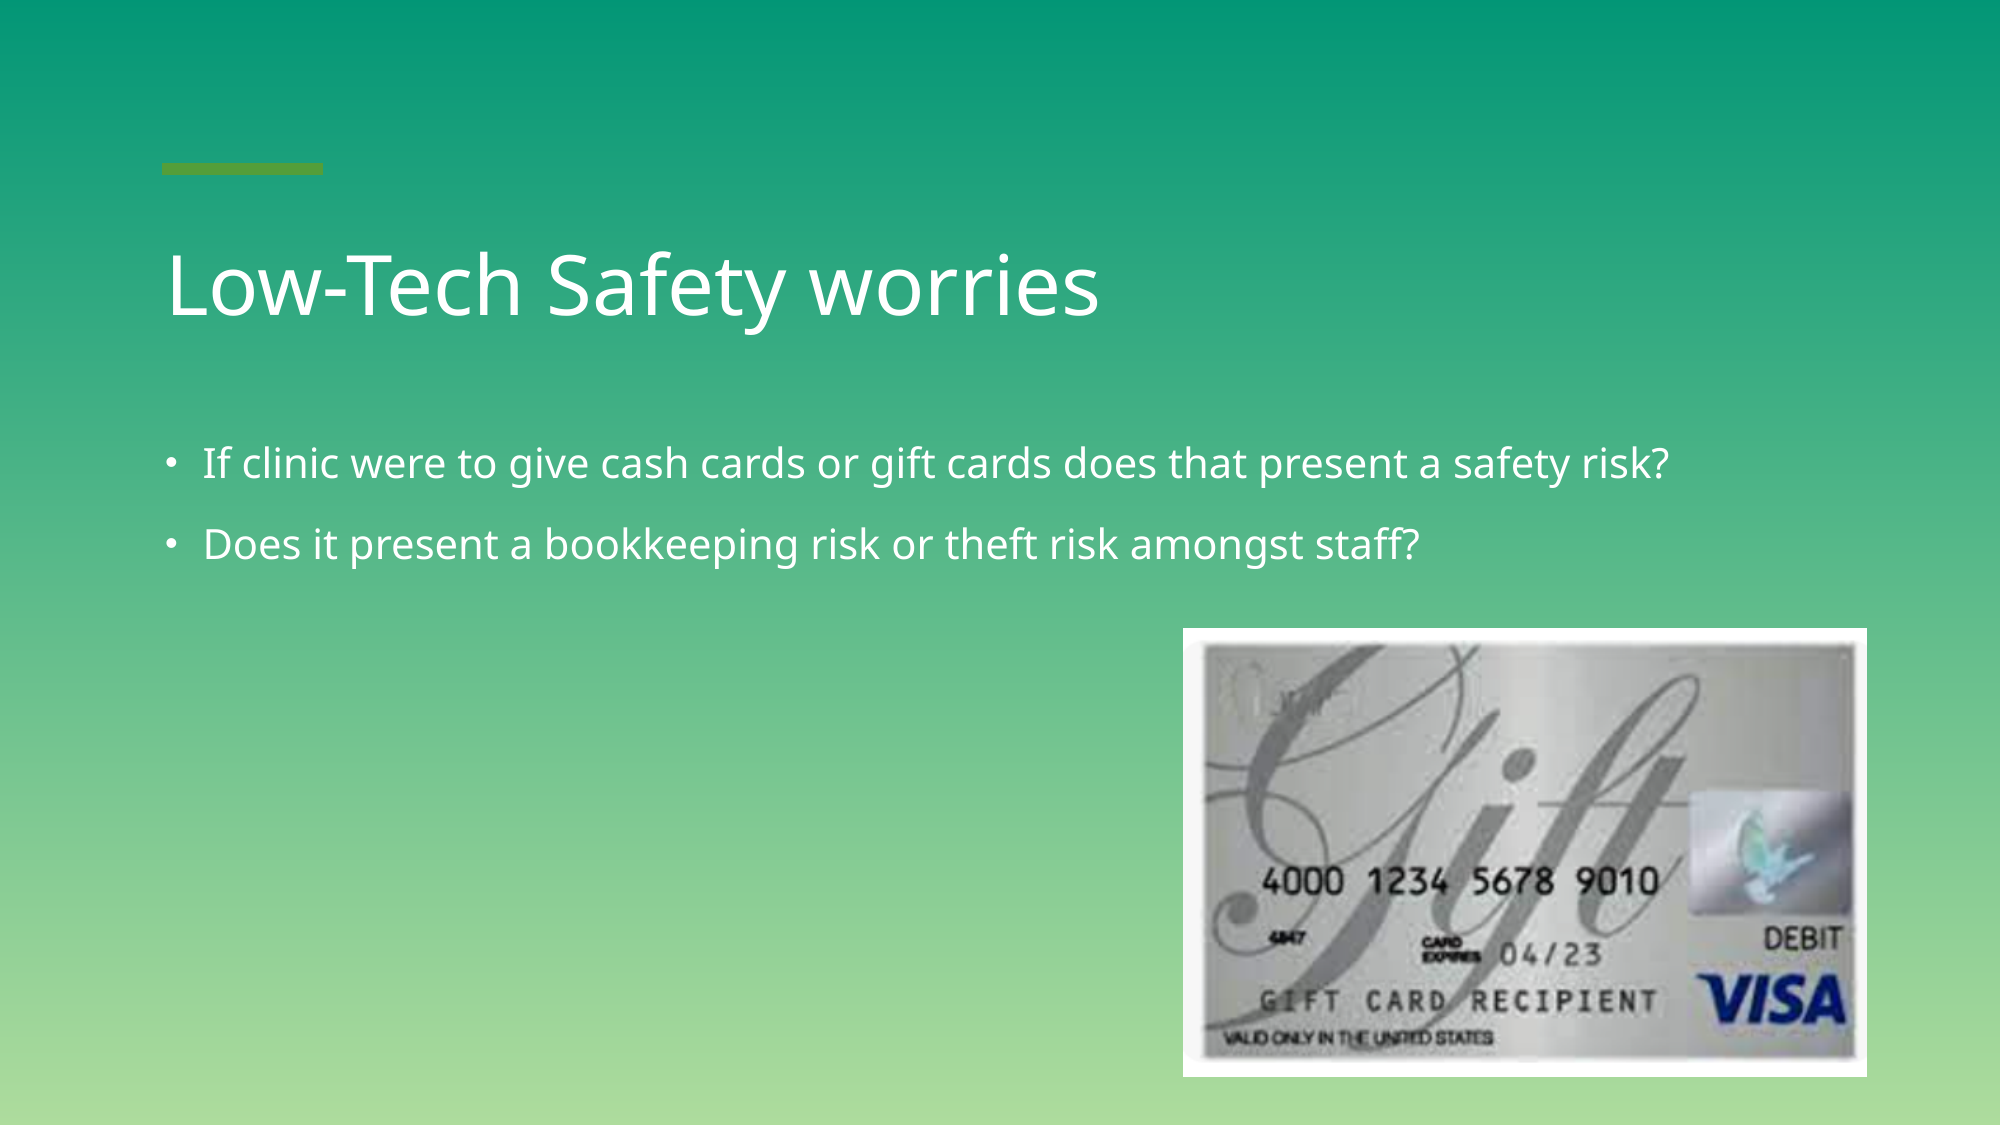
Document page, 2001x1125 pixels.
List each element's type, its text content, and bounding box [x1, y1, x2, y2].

list If clinic were to give cash cards or gift cards does that present a safety risk? Does it present a bookkeeping risk or theft risk amongst staff? [150, 419, 1850, 975]
picture [1183, 628, 1867, 1077]
title Low-Tech Safety worries [150, 224, 1850, 419]
